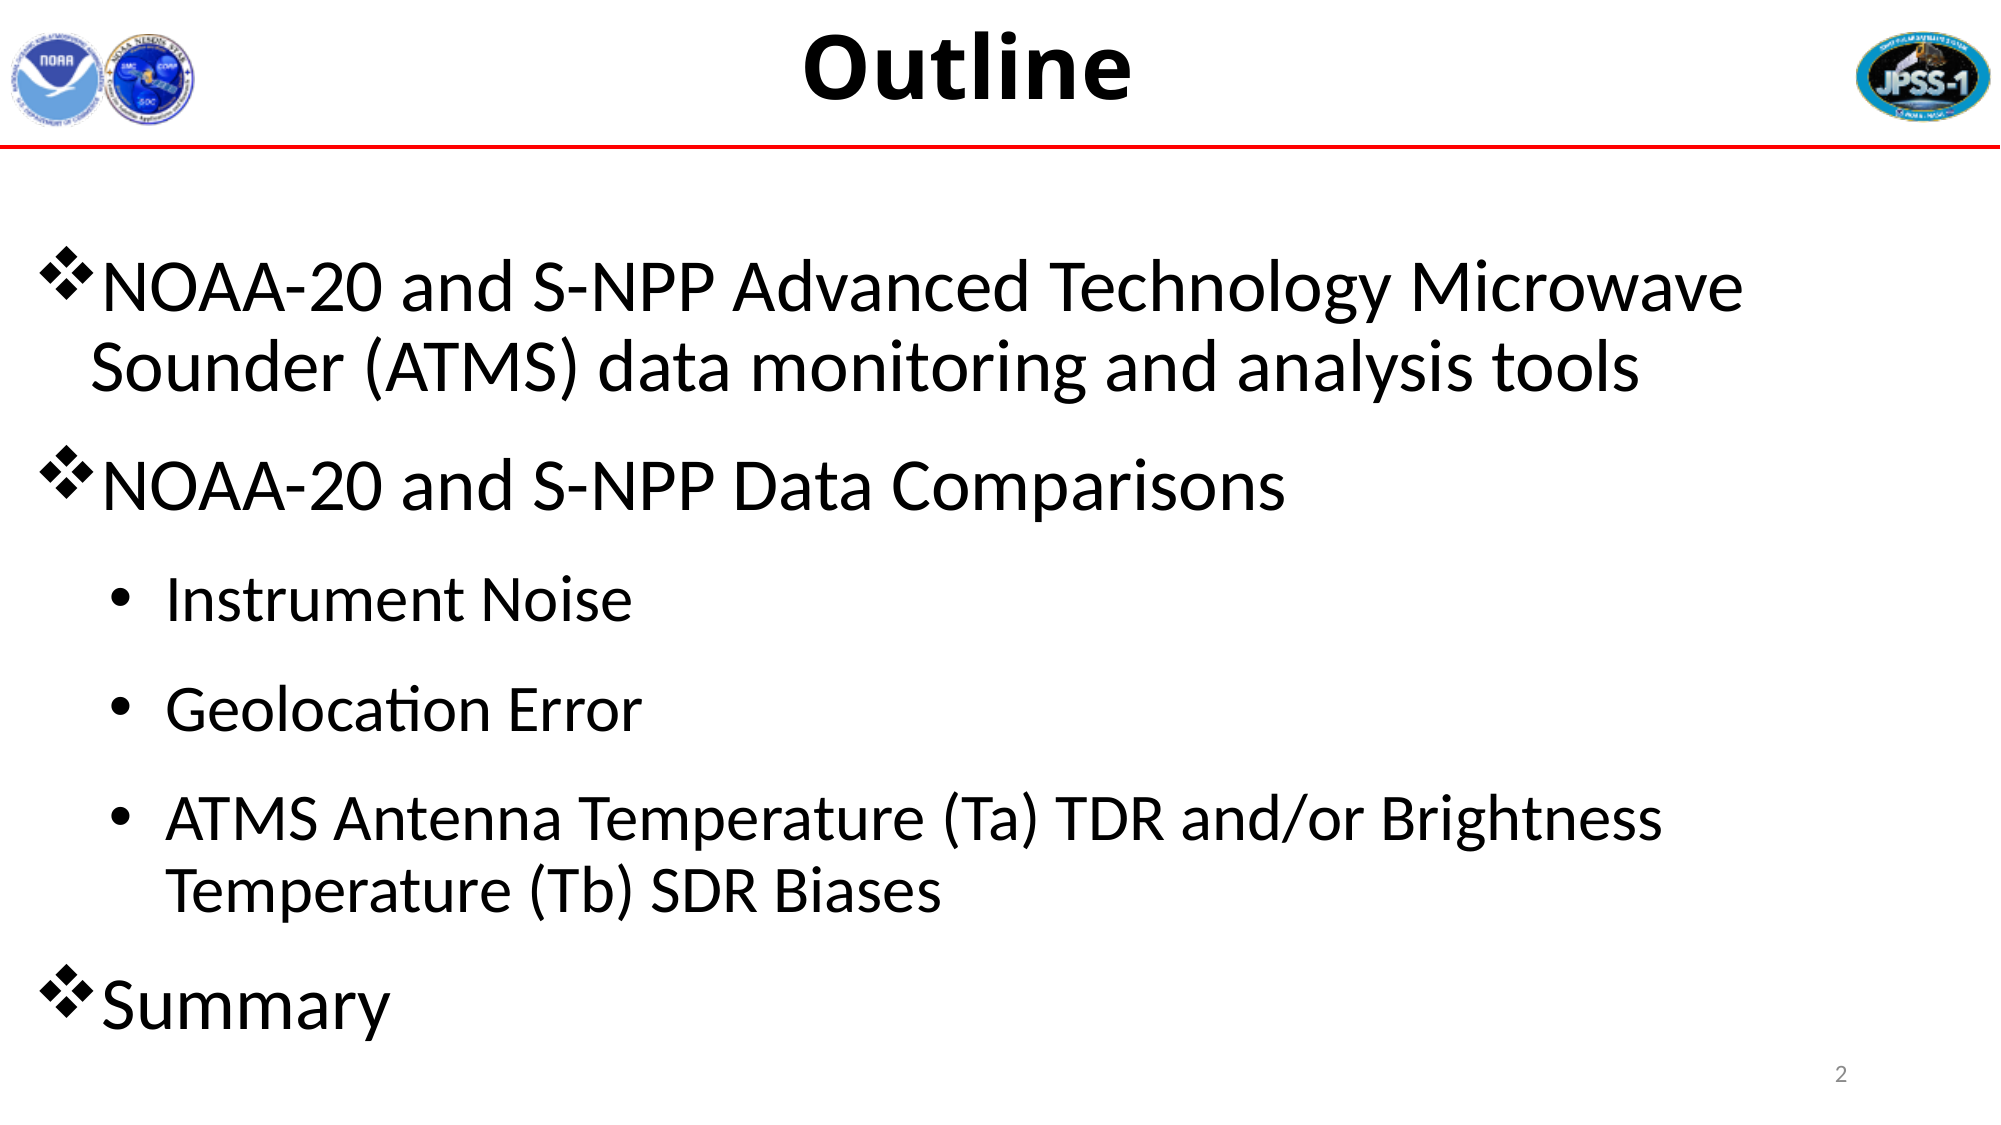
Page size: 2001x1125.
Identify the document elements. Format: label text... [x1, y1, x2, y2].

picture [10, 32, 195, 128]
title Outline [785, 14, 1224, 127]
list NOAA-20 and S-NPP Advanced Technology Microwave Sounder (ATMS) data monitoring and analysis tools NOAA-20 and S-NPP Data Comparisons Instrument Noise Geolocation Error ATMS Antenna Temperature (Ta) TDR and/or Brightness Temperature (Tb) SDR Biases Summary [18, 238, 1979, 1059]
slide_number 2 [1412, 1042, 1863, 1103]
picture [1855, 31, 1992, 123]
